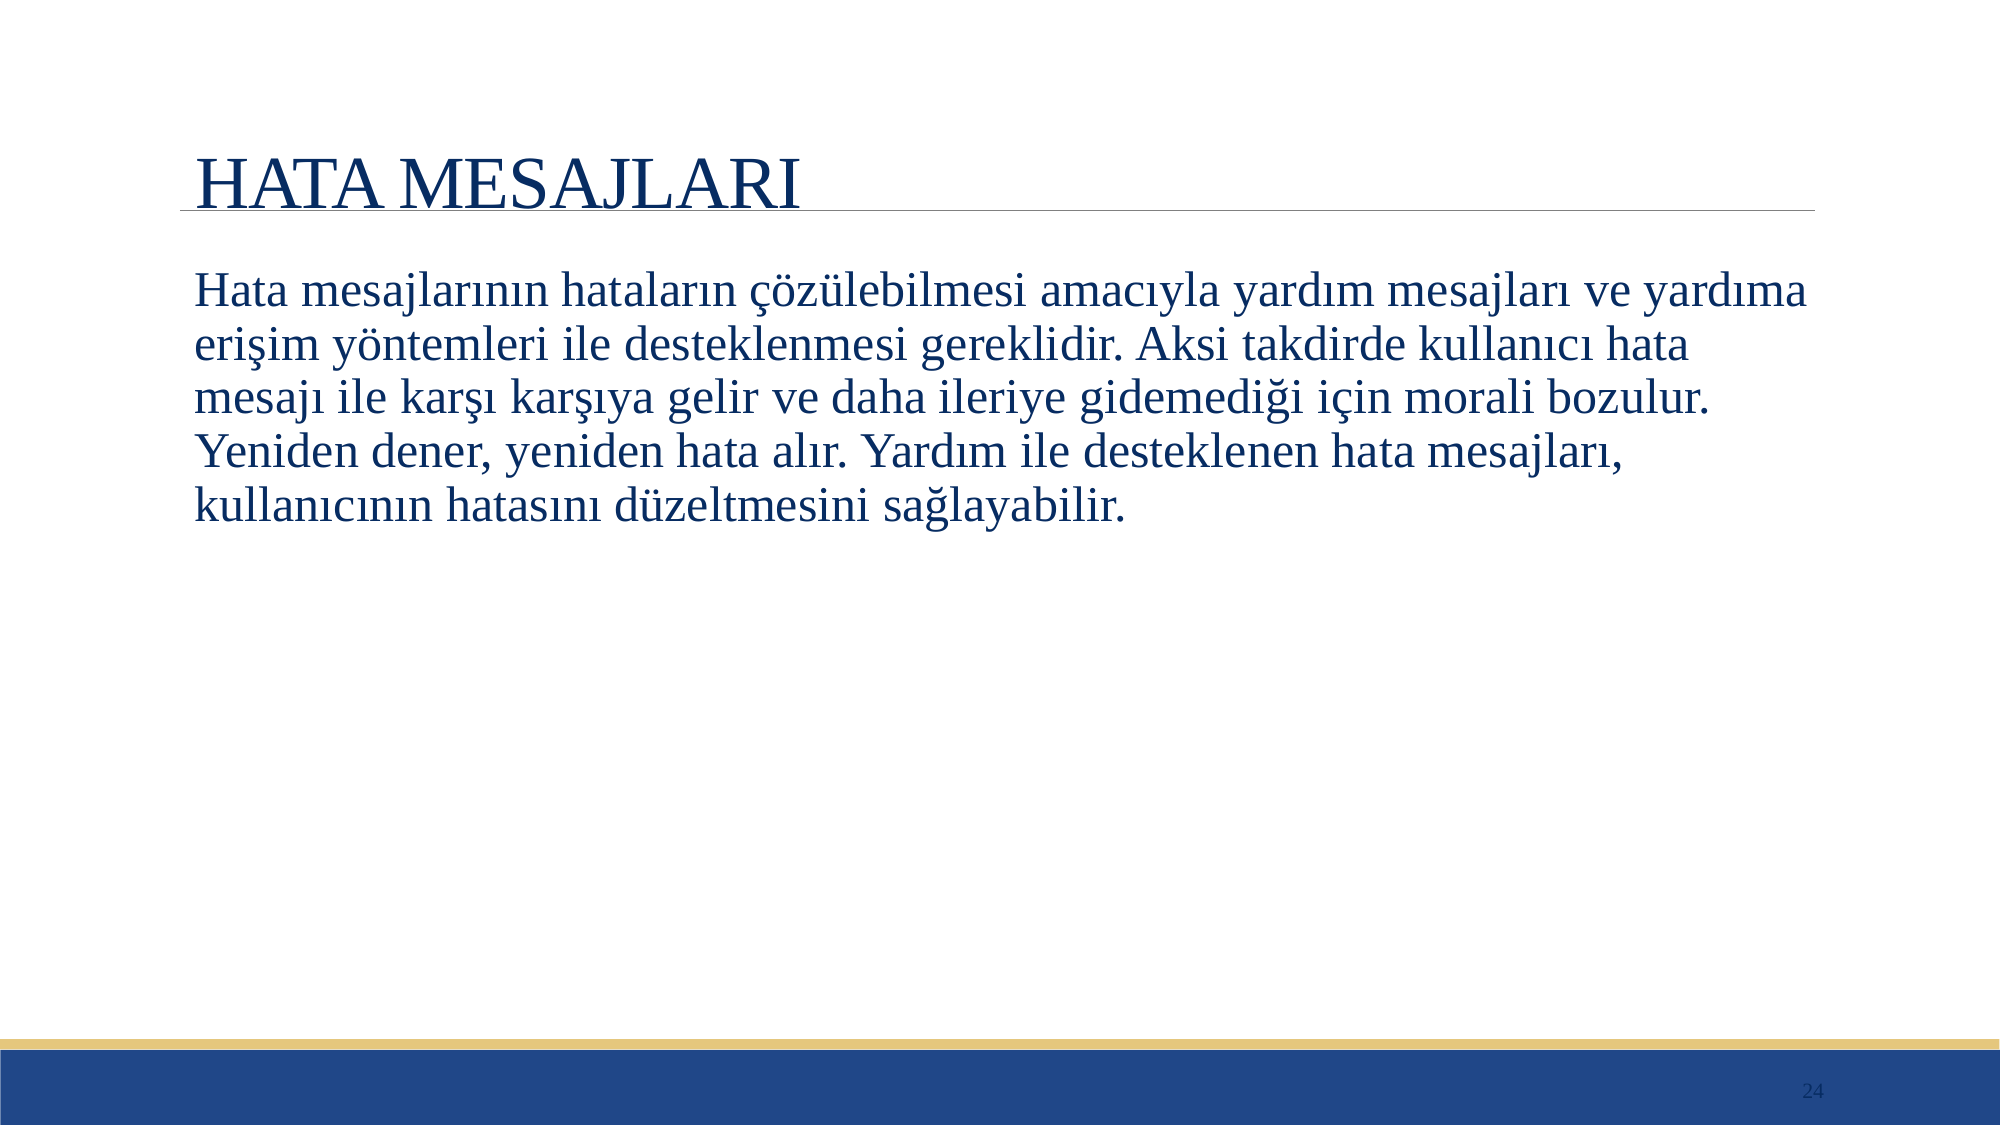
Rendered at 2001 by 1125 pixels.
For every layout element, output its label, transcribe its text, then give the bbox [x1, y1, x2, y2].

title HATA MESAJLARI [179, 47, 1830, 232]
list Hata mesajlarının hataların çözülebilmesi amacıyla yardım mesajları ve yardıma erişim yöntemleri ile desteklenmesi gereklidir. Aksi takdirde kullanıcı hata mesajı ile karşı karşıya gelir ve daha ileriye gidemediği için morali bozulur. Yeniden dener, yeniden hata alır. Yardım ile desteklenen hata mesajları, kullanıcının hatasını düzeltmesini sağlayabilir. [179, 255, 1830, 1022]
slide_number 24 [1624, 1059, 1840, 1120]
